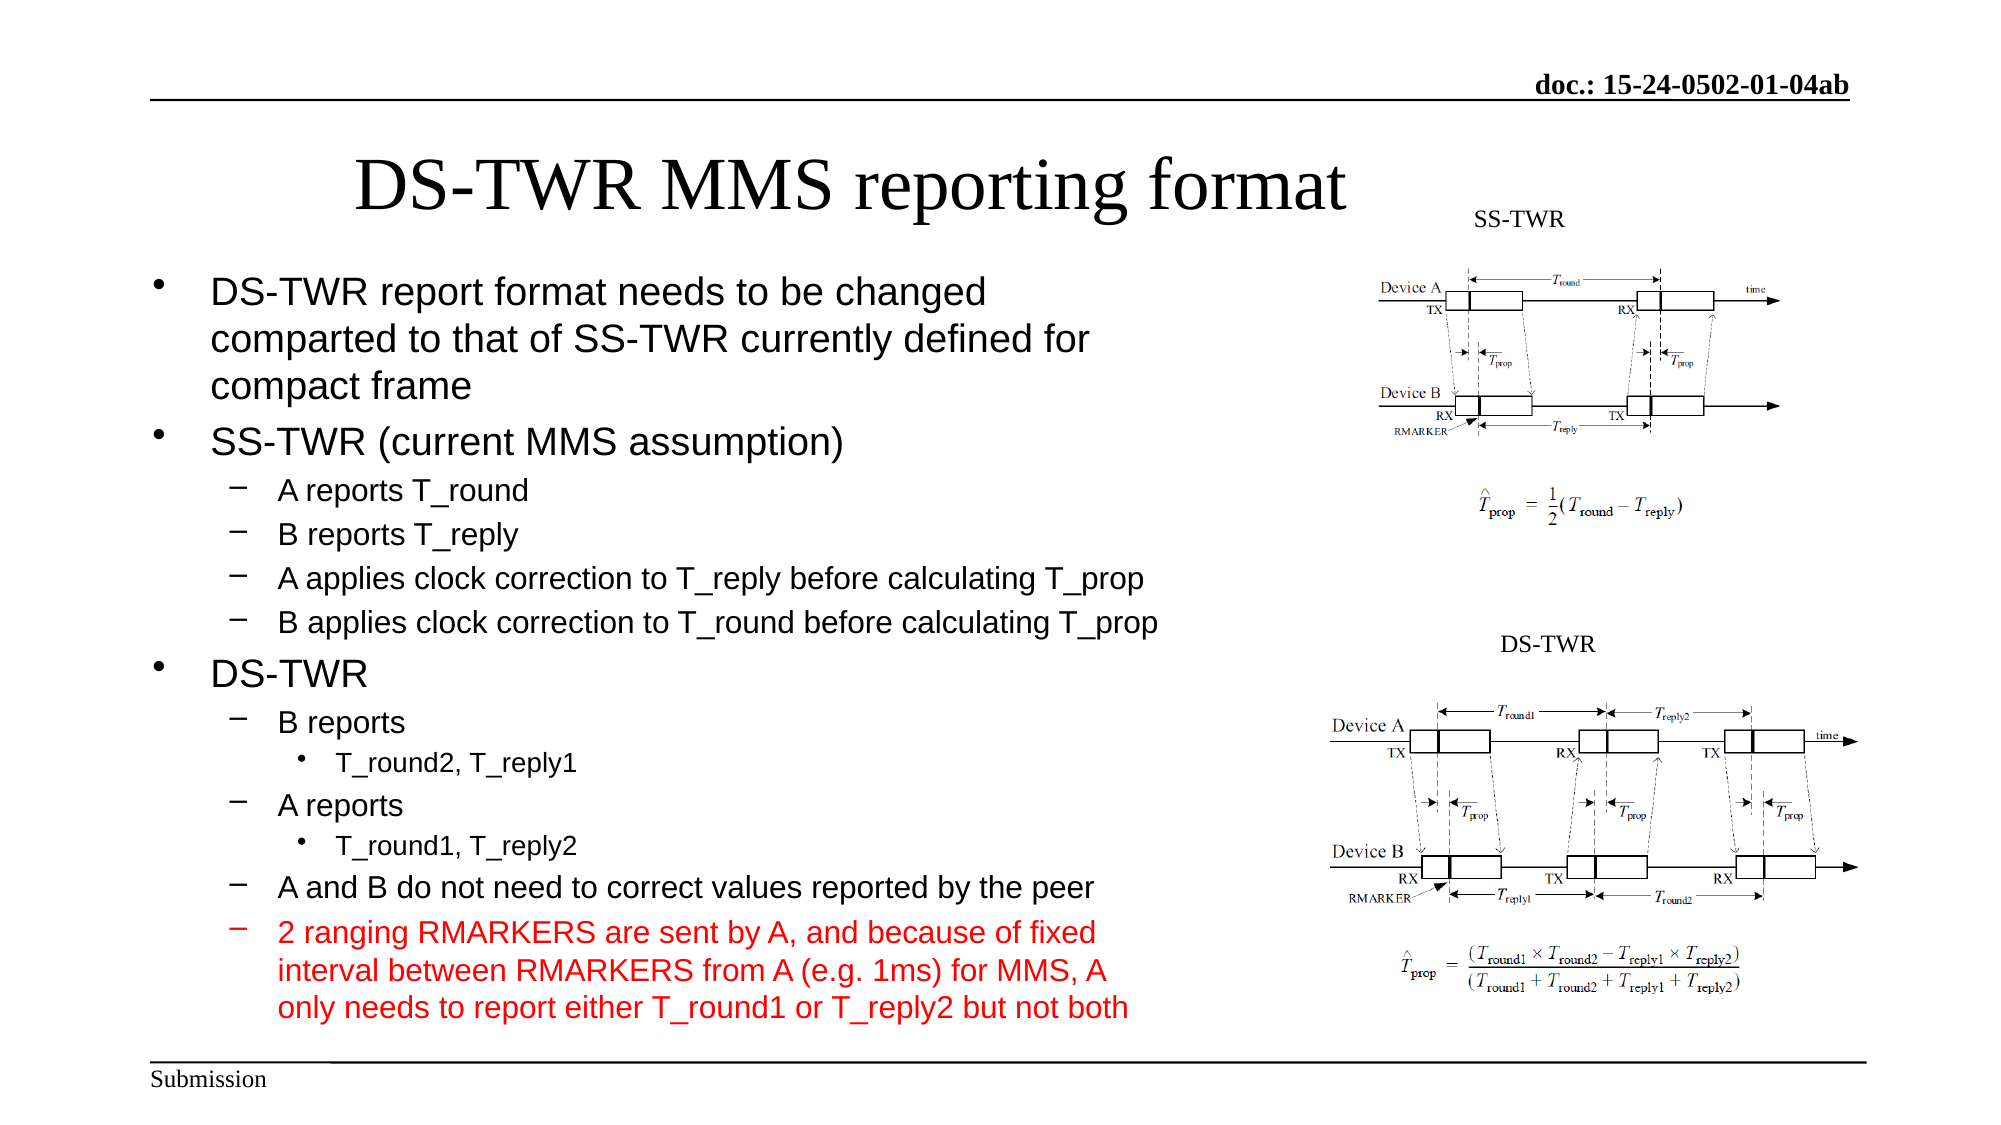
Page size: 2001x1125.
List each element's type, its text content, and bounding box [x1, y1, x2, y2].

picture [1312, 681, 1876, 914]
title DS-TWR MMS reporting format [1, 91, 1701, 267]
list DS-TWR report format needs to be changed comparted to that of SS-TWR currently defined for compact frame SS-TWR (current MMS assumption) A reports T_round B reports T_reply A applies clock correction to T_reply before calculating T_prop B applies clock correction to T_round before calculating T_prop DS-TWR B reports T_round2, T_reply1 A reports T_round1, T_reply2 A and B do not need to correct values reported by the peer 2 ranging RMARKERS are sent by A, and because of fixed interval between RMARKERS from A (e.g. 1ms) for MMS, A only needs to report either T_round1 or T_reply2 but not both [137, 257, 1177, 1034]
text_box SS-TWR [1458, 195, 1581, 241]
picture [1392, 926, 1755, 1014]
text_box DS-TWR [1485, 619, 1612, 665]
picture [1466, 472, 1701, 549]
picture [1361, 257, 1787, 443]
